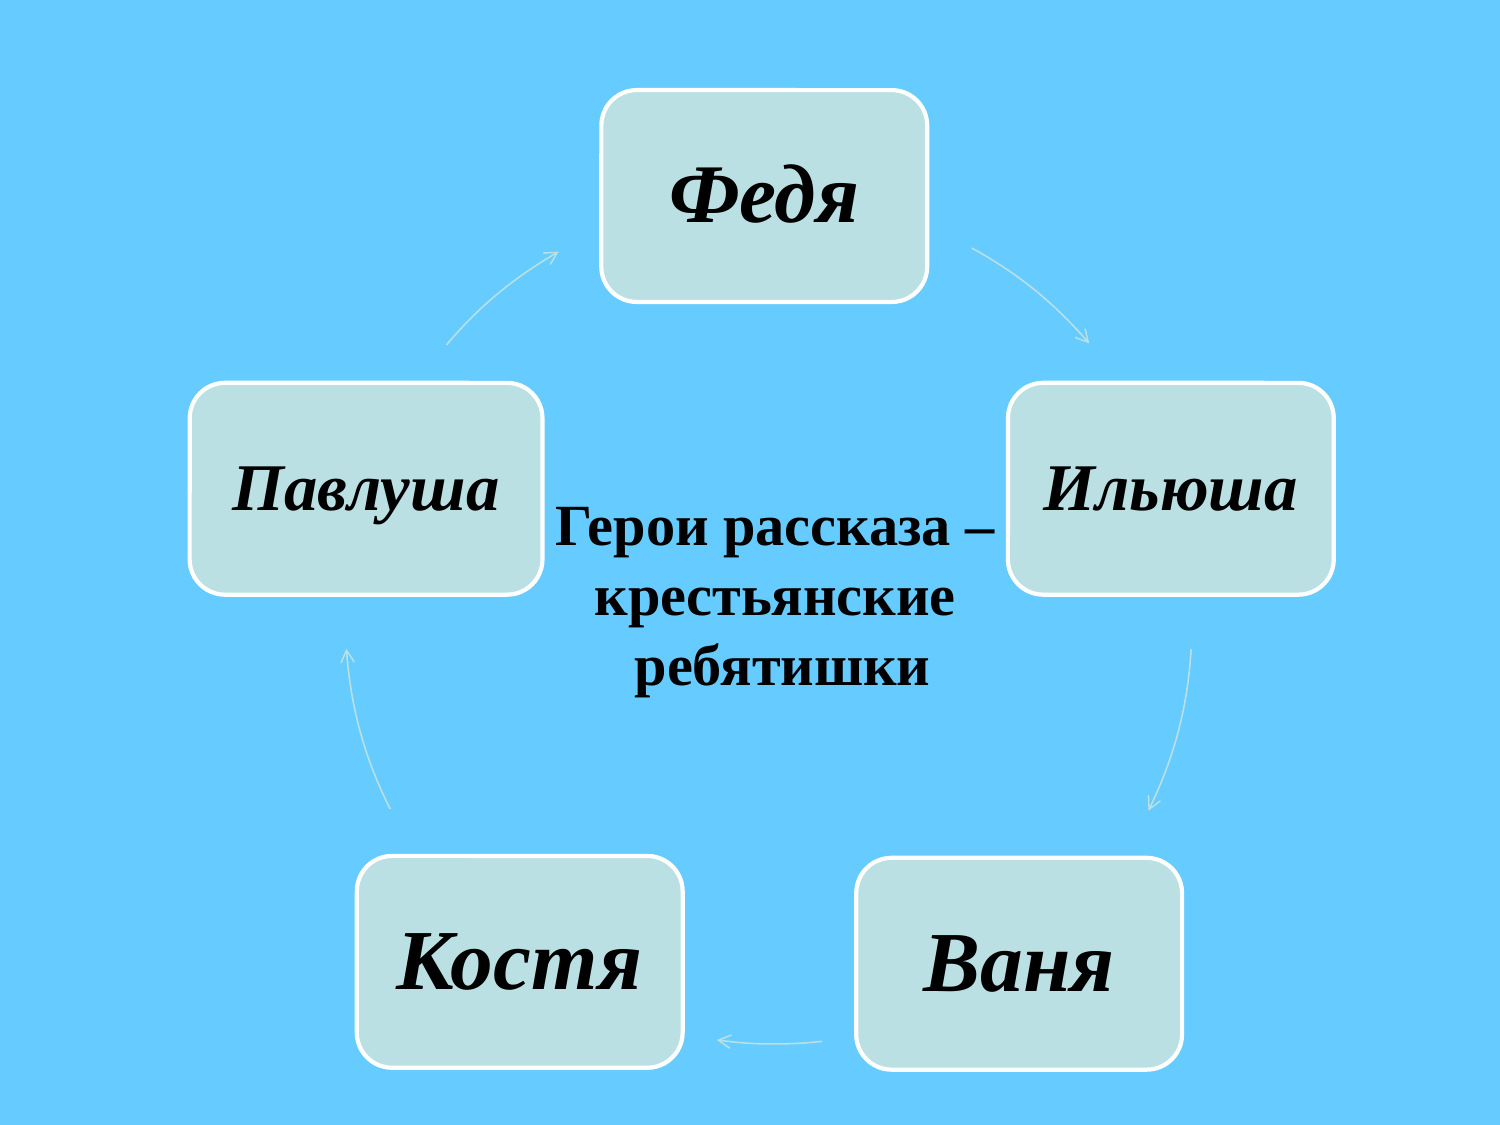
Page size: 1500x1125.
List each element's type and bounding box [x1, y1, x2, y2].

text_box [170, 89, 1353, 1083]
